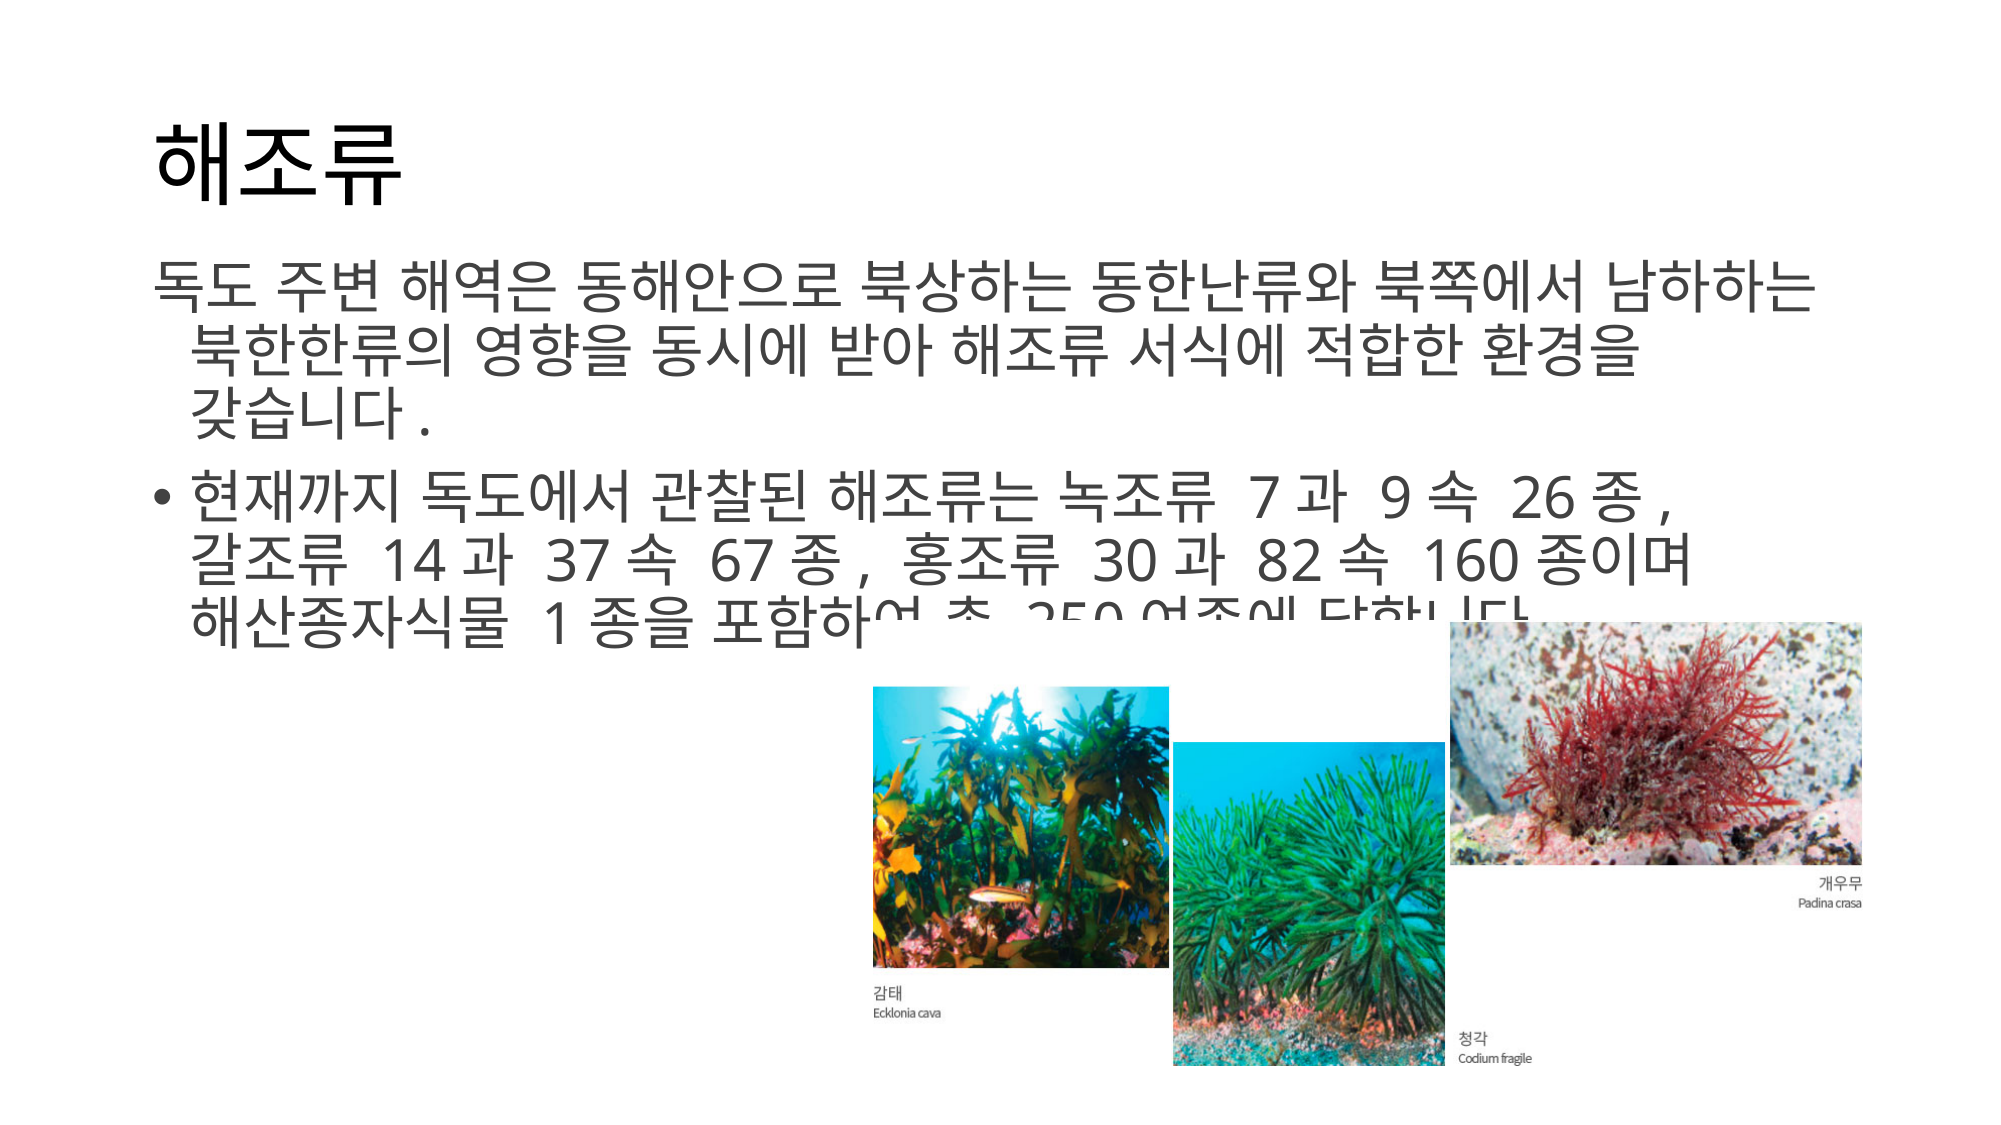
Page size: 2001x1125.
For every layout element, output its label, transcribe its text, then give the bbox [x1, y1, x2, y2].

picture [873, 619, 1863, 1066]
list 독도 주변 해역은 동해안으로 북상하는 동한난류와 북쪽에서 남하하는 북한한류의 영향을 동시에 받아 해조류 서식에 적합한 환경을 갖습니다. 현재까지 독도에서 관찰된 해조류는 녹조류 7과 9속 26종, 갈조류 14과 37속 67종, 홍조류 30과 82속 160종이며 해산종자식물 1종을 포함하여 총 250여종에 달합니다. [137, 251, 1863, 965]
title 해조류 [137, 59, 1863, 251]
